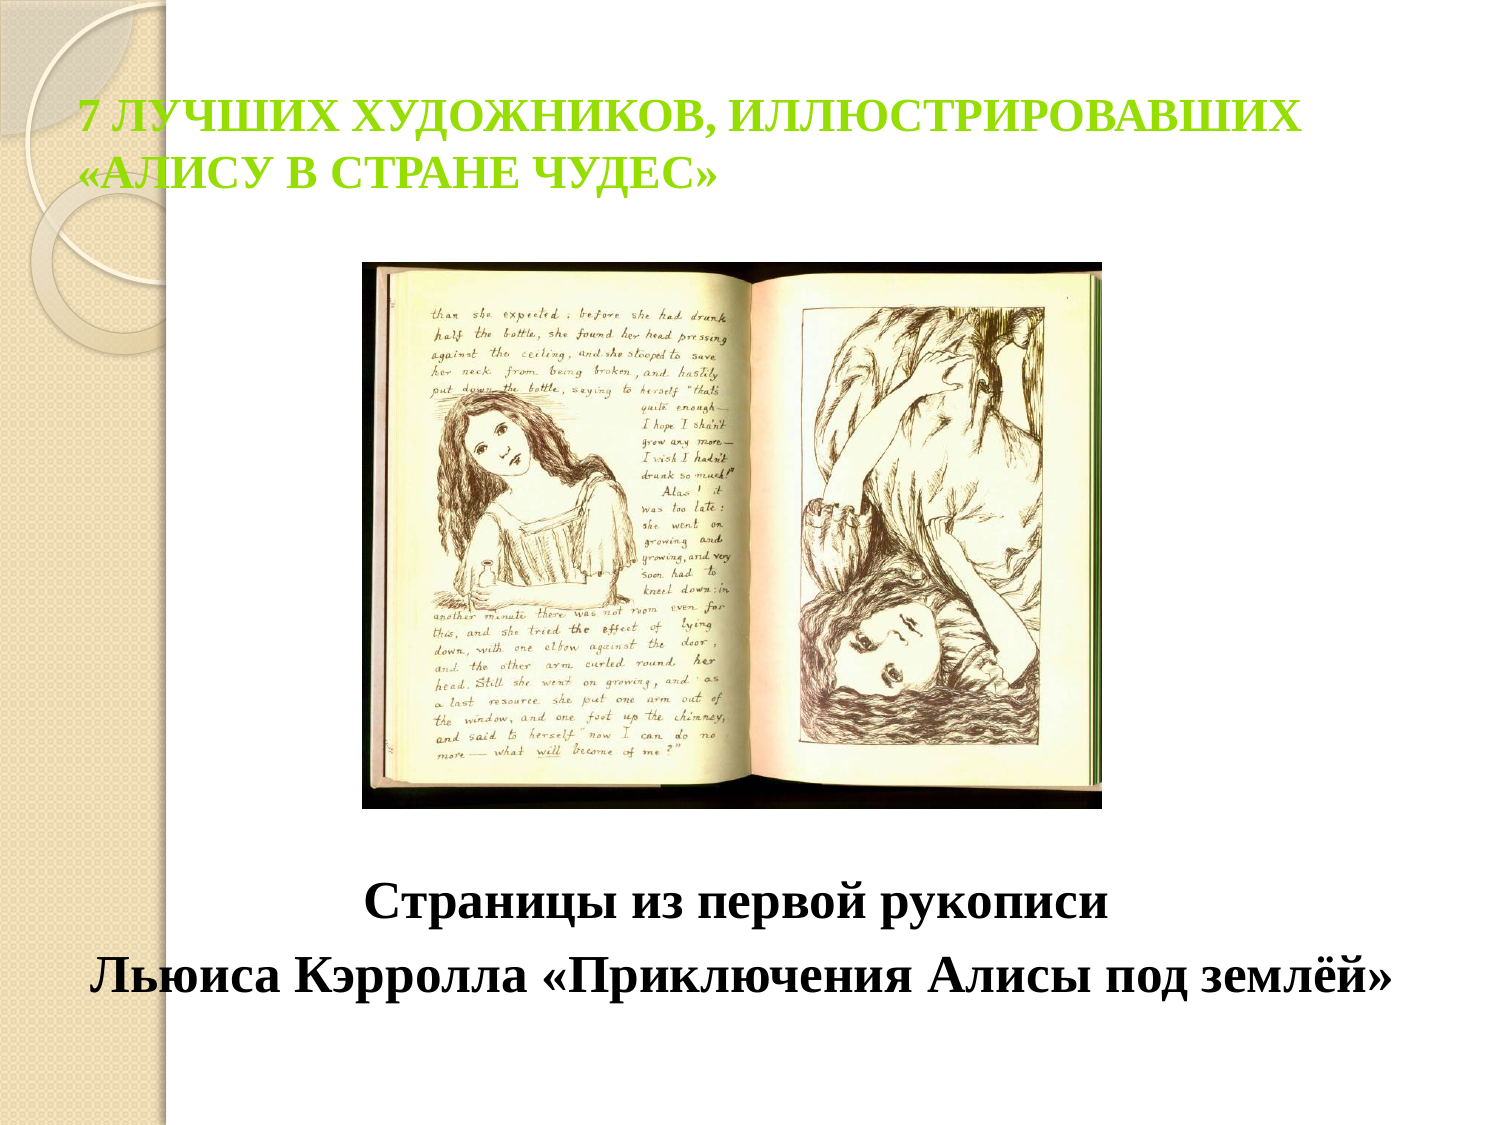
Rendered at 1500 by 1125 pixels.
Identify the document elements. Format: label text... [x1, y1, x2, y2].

title 7 ЛУЧШИХ ХУДОЖНИКОВ, ИЛЛЮСТРИРОВАВШИХ «АЛИСУ В СТРАНЕ ЧУДЕС» [62, 75, 1413, 275]
list Страницы из первой рукописи Льюиса Кэрролла «Приключения Алисы под землёй» [62, 825, 1413, 1043]
picture [362, 262, 1103, 809]
